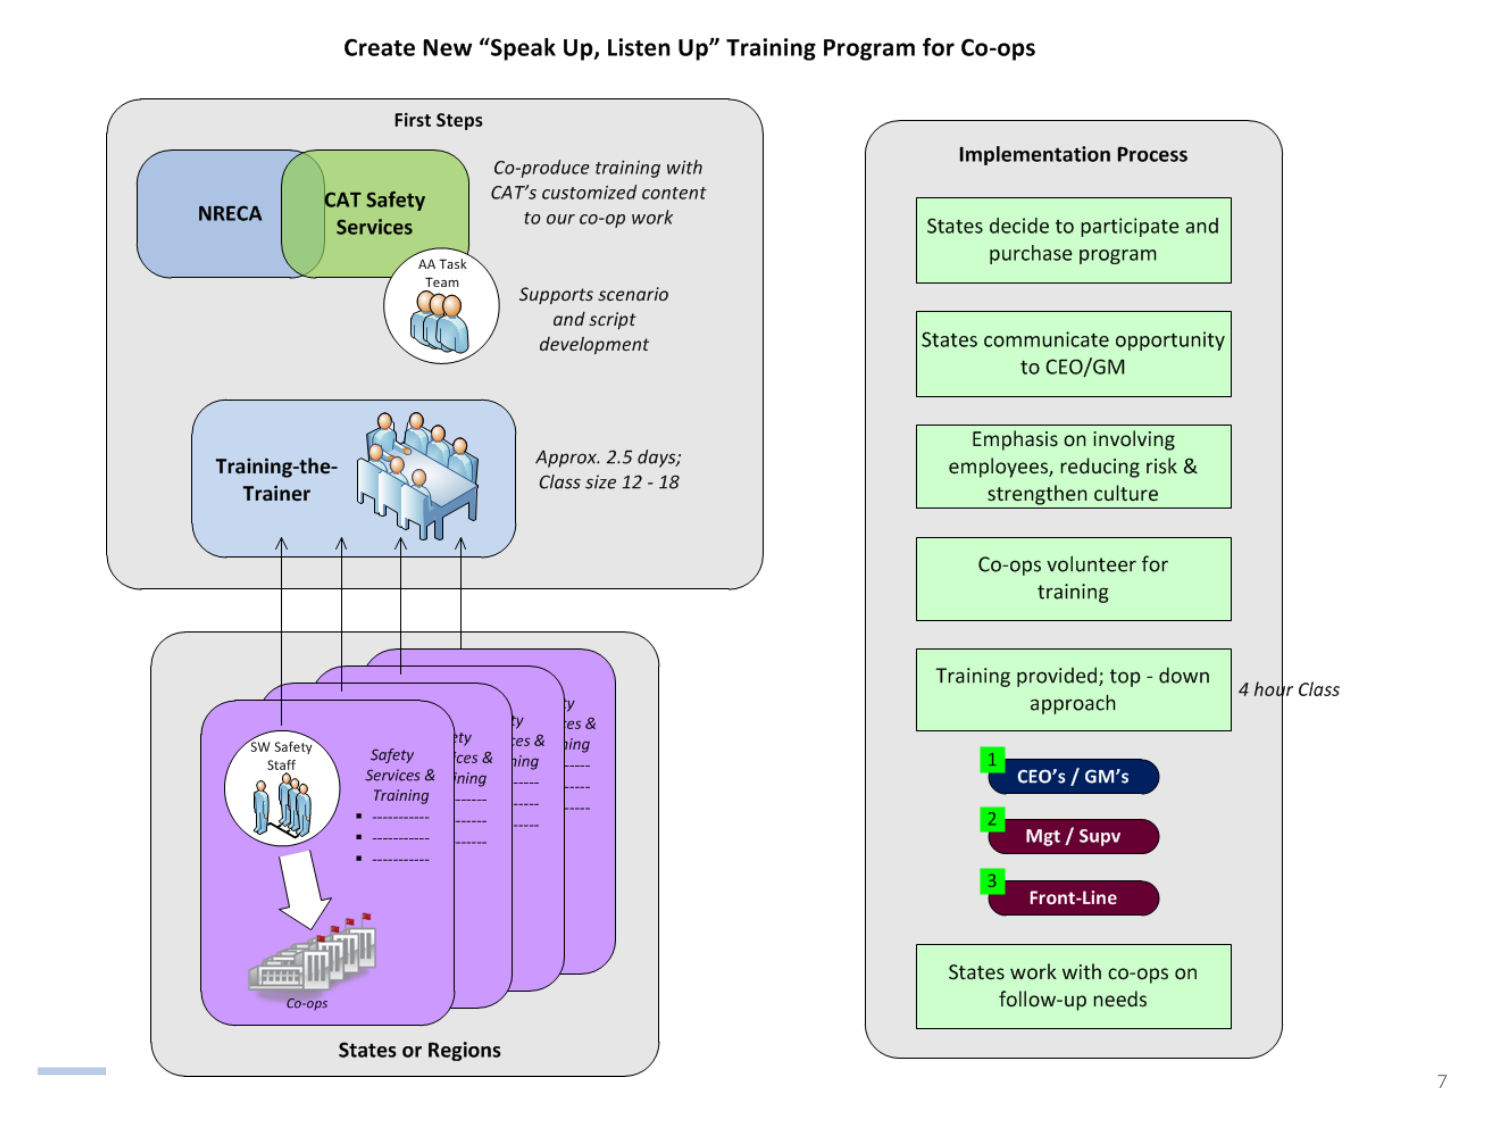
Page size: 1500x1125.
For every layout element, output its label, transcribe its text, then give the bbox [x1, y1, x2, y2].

slide_number 7 [1400, 1050, 1463, 1110]
picture [106, 12, 1376, 1077]
